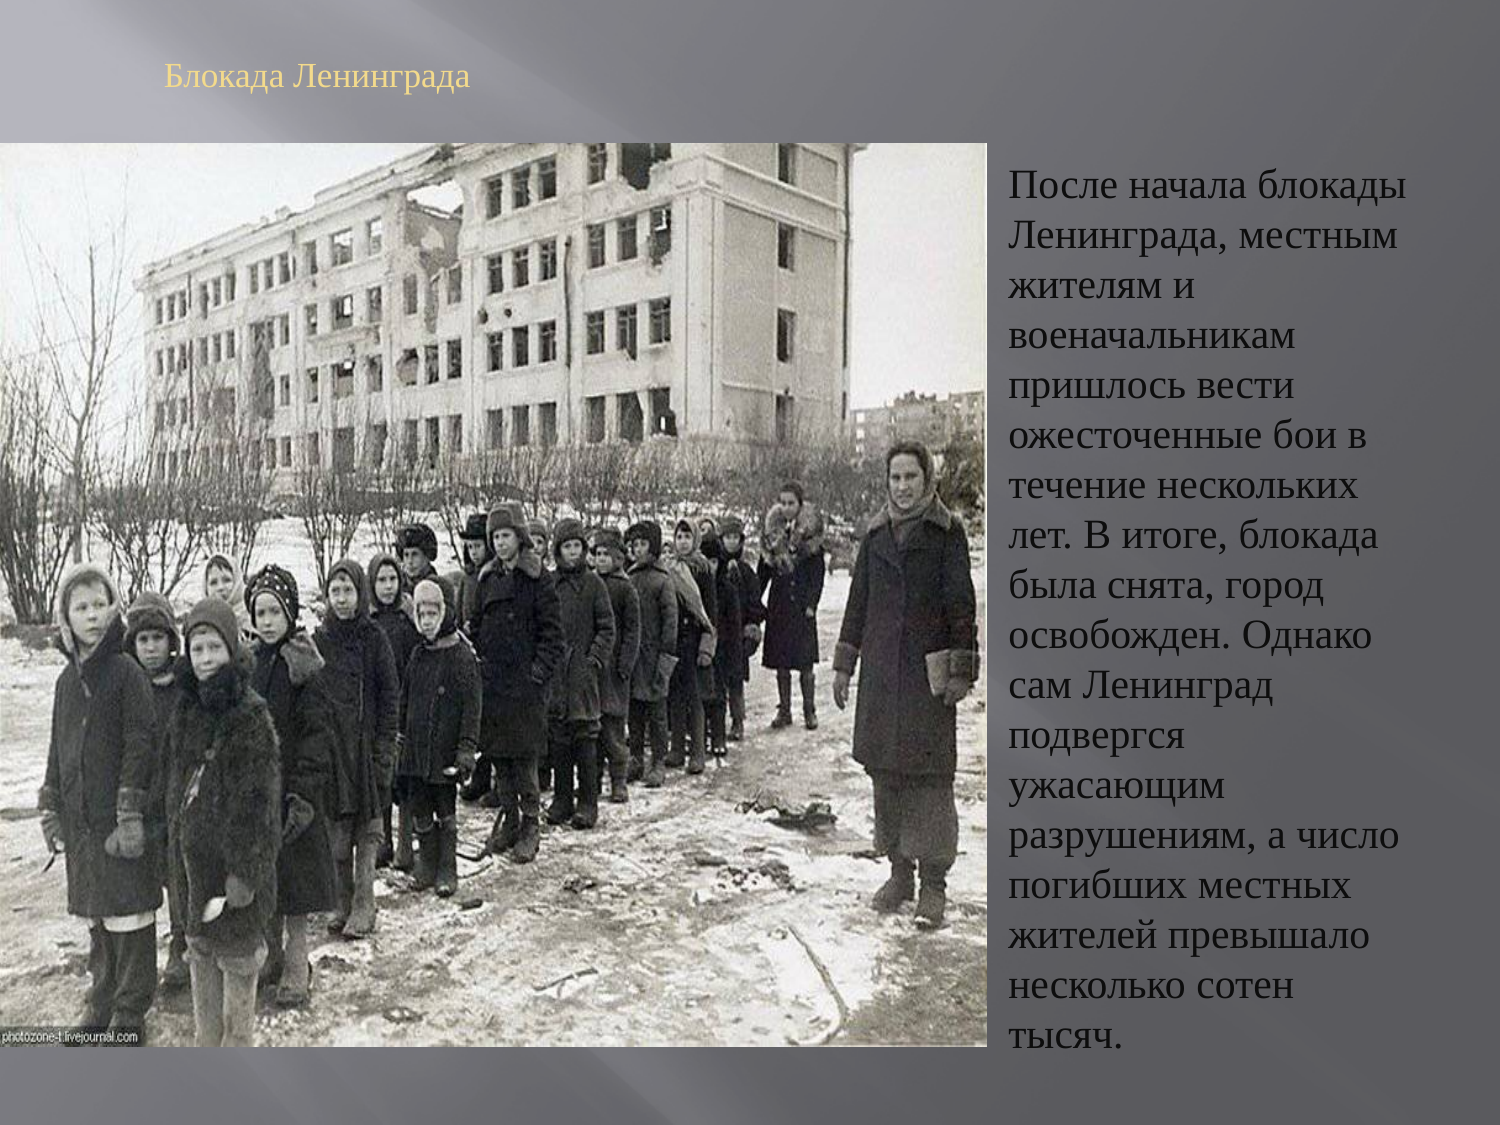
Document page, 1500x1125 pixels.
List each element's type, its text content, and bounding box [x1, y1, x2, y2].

title Блокада Ленинграда [75, 44, 569, 102]
picture [0, 142, 987, 1047]
list После начала блокады Ленинграда, местным жителям и военачальникам пришлось вести ожесточенные бои в течение нескольких лет. В итоге, блокада была снята, город освобожден. Однако сам Ленинград подвергся ужасающим разрушениям, а число погибших местных жителей превышало несколько сотен тысяч. [987, 149, 1425, 1005]
